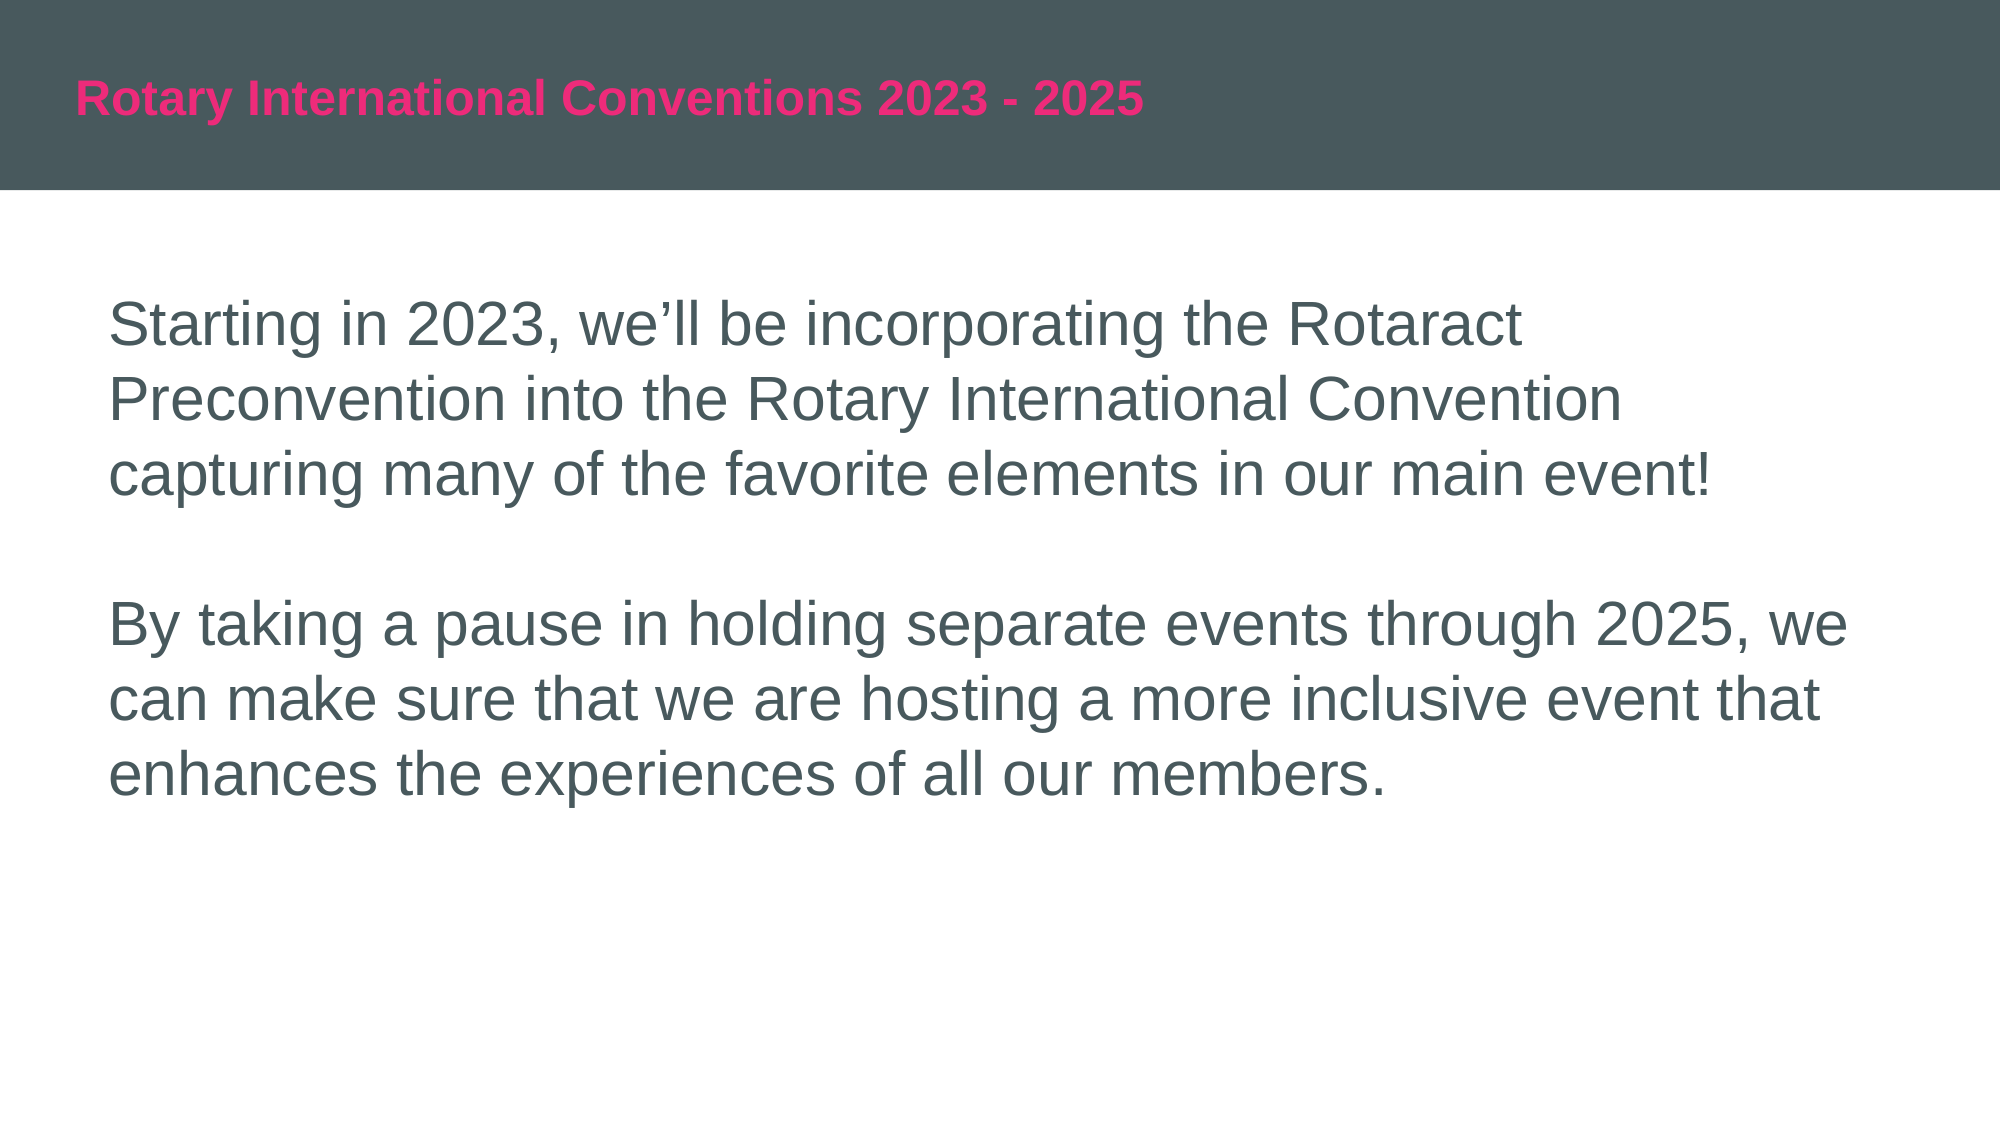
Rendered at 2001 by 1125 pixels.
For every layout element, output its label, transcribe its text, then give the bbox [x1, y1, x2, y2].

text_box [0, 0, 2000, 191]
text_box Starting in 2023, we’ll be incorporating the Rotaract Preconvention into the Rotary International Convention capturing many of the favorite elements in our main event! By taking a pause in holding separate events through 2025, we can make sure that we are hosting a more inclusive event that enhances the experiences of all our members. [74, 275, 1893, 816]
text_box Rotary International Conventions 2023 - 2025 [74, 65, 1269, 126]
